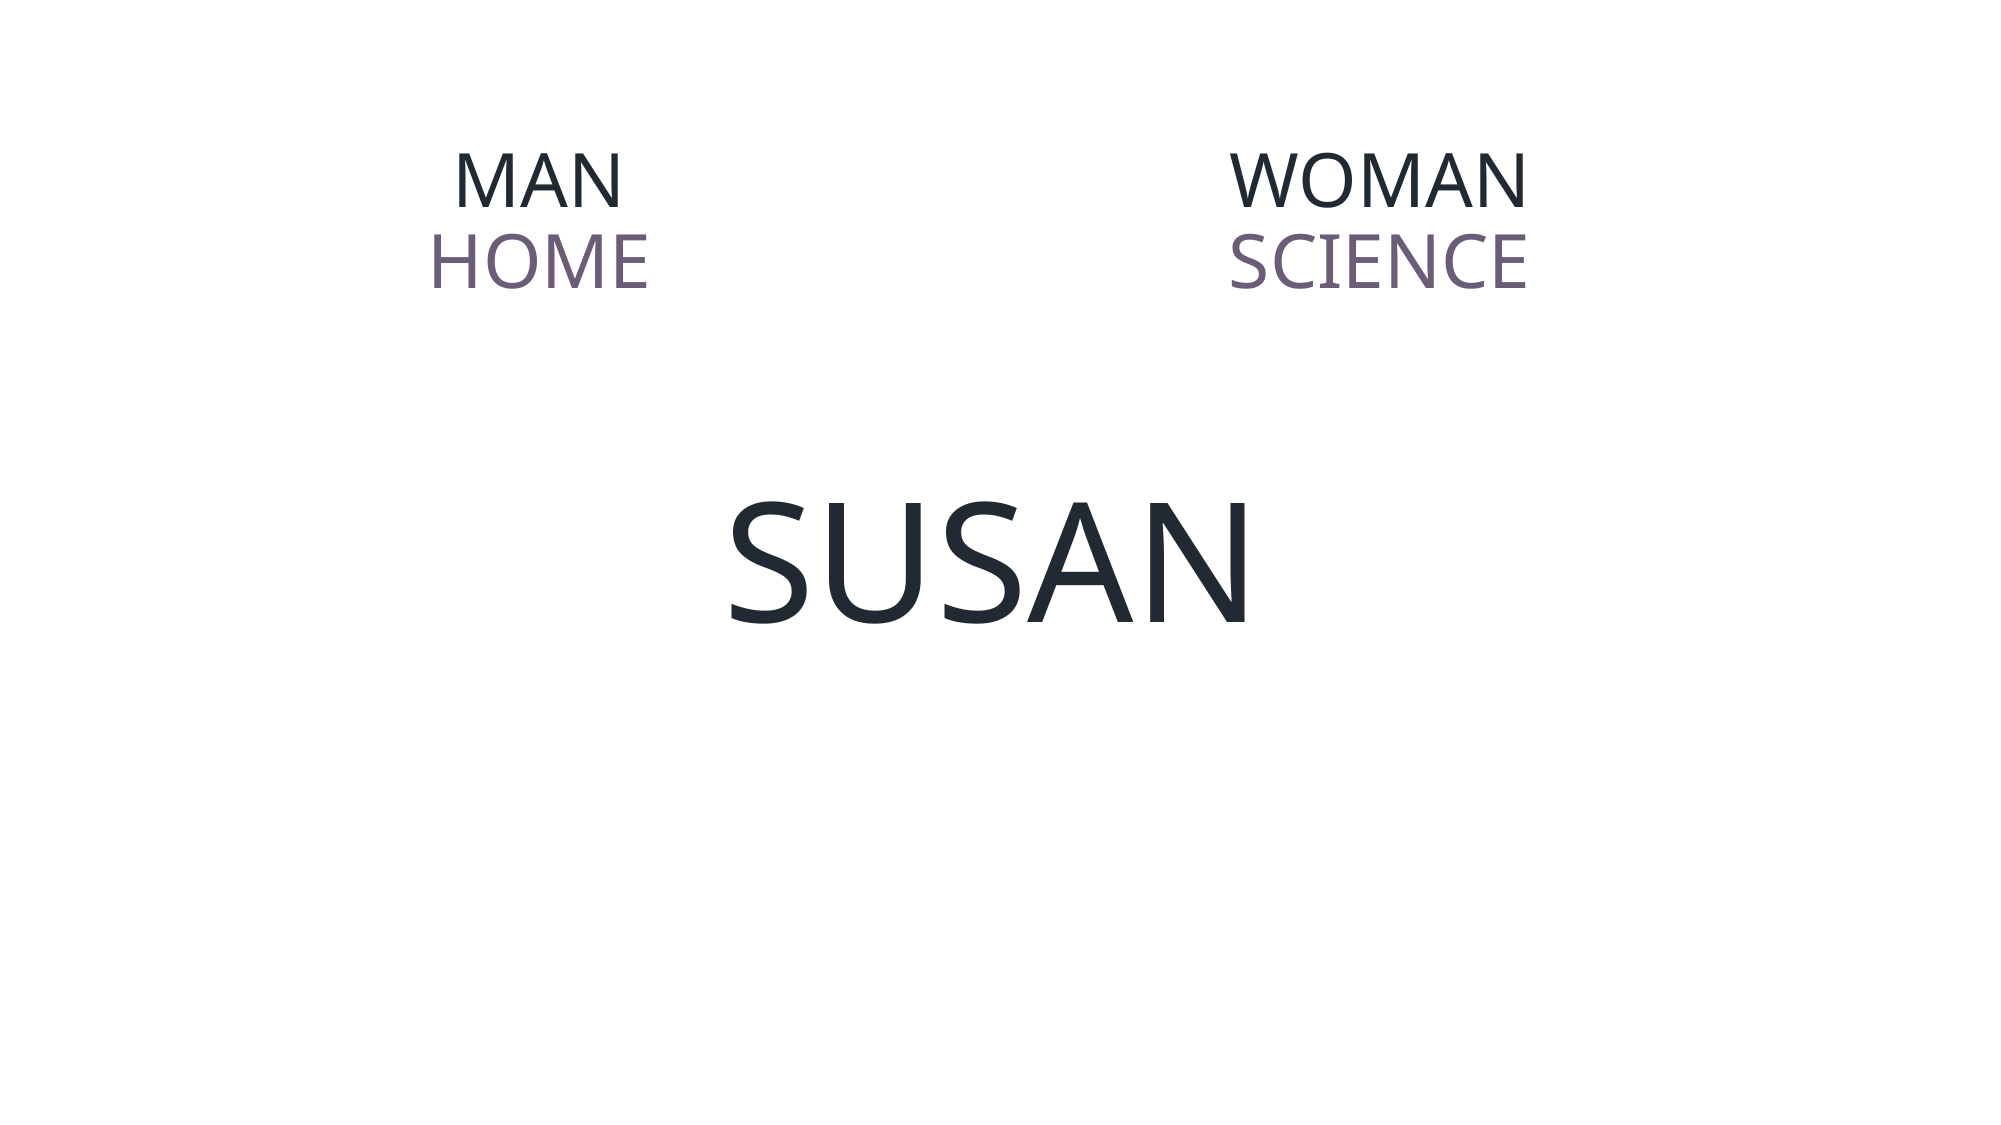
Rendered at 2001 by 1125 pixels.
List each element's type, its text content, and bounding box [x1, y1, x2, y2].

text_box WOMAN SCIENCE [1181, 108, 1579, 312]
text_box SUSAN [455, 491, 1529, 666]
text_box MAN HOME [340, 108, 739, 312]
